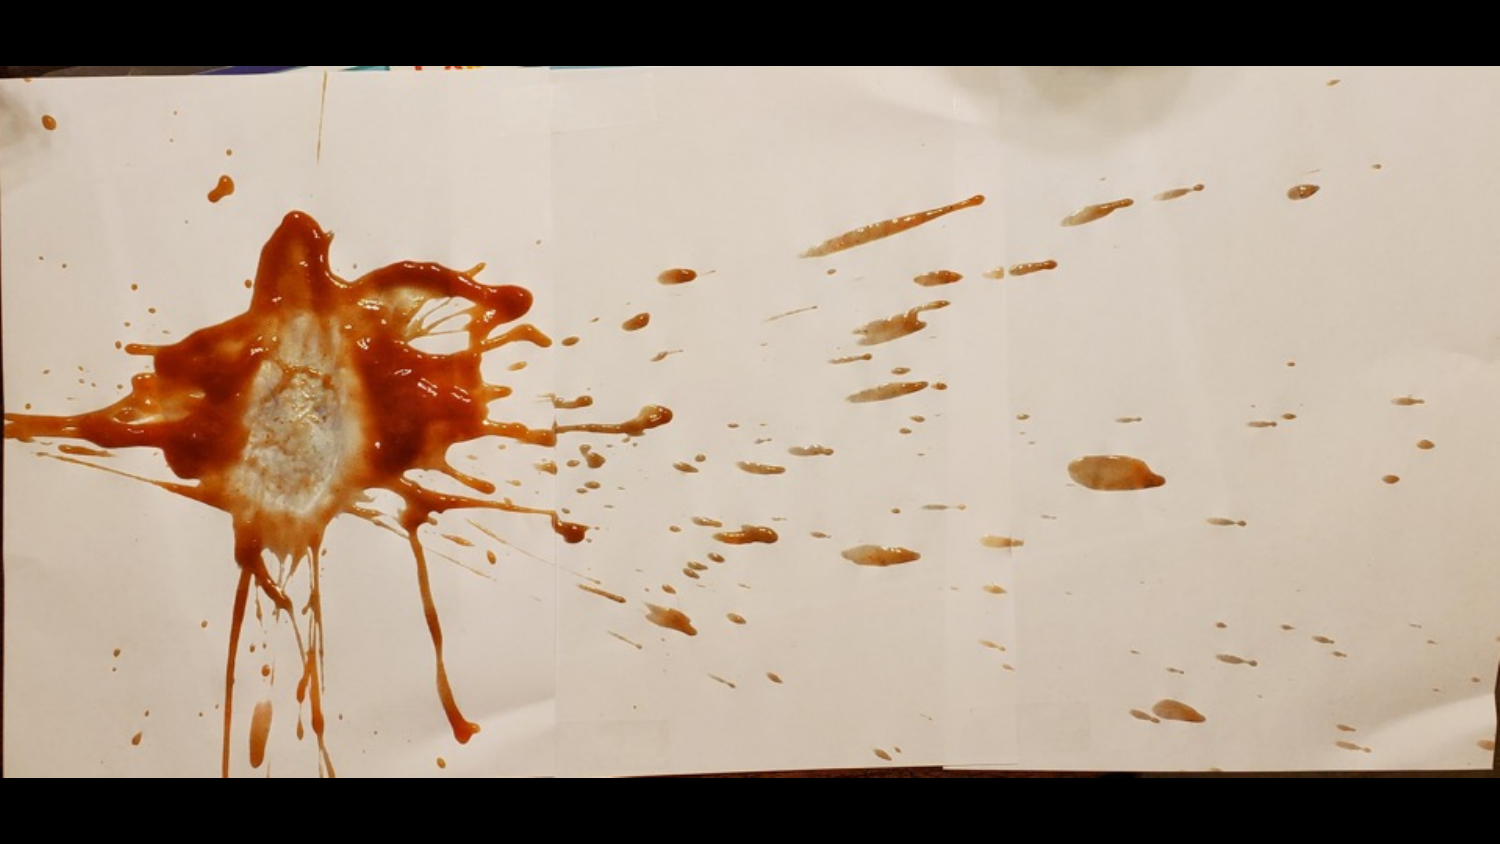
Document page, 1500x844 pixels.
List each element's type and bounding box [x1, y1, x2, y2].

picture [0, 66, 1500, 778]
